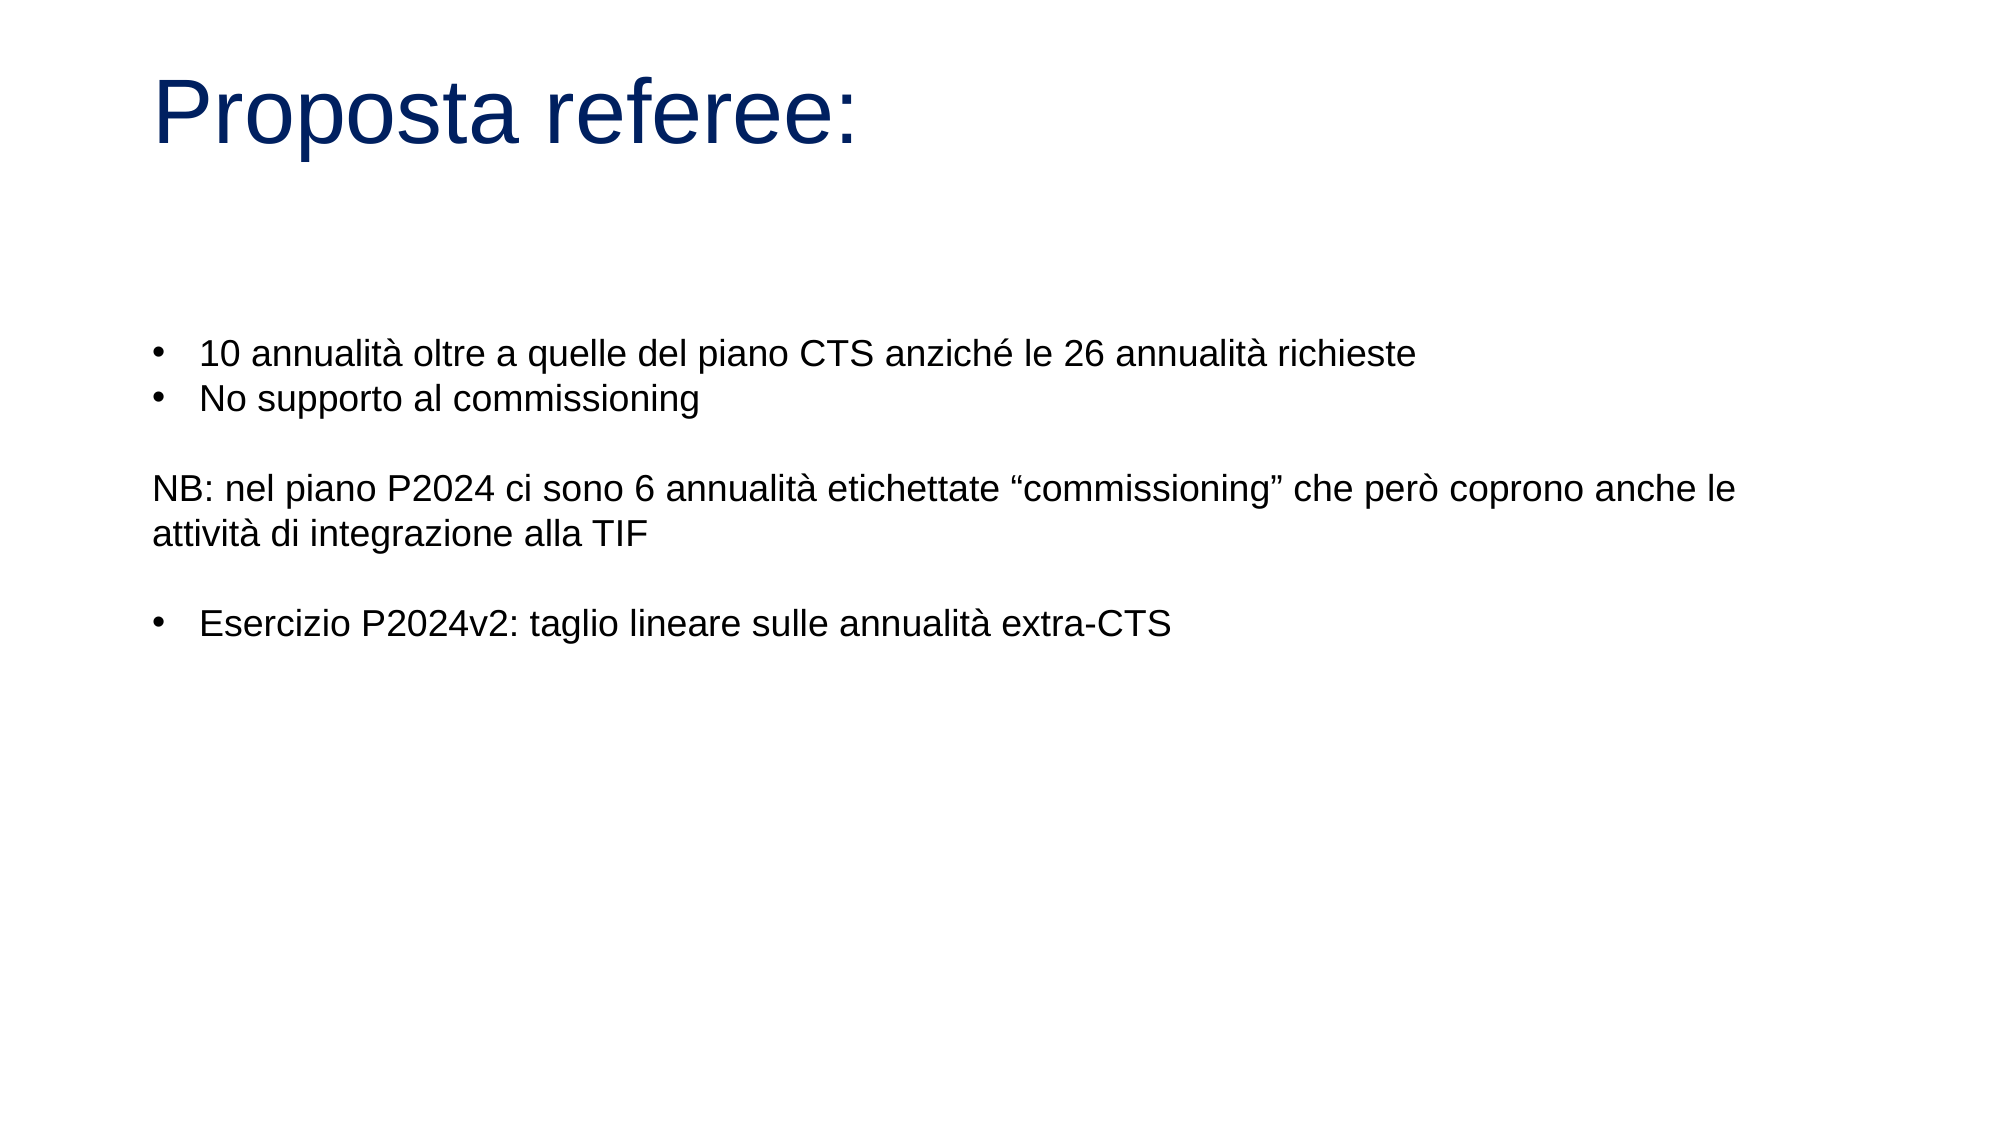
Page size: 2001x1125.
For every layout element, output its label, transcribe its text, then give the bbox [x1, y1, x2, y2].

title Proposta referee: [137, 59, 1863, 278]
text_box 10 annualità oltre a quelle del piano CTS anziché le 26 annualità richieste No supporto al commissioning NB: nel piano P2024 ci sono 6 annualità etichettate “commissioning” che però coprono anche le attività di integrazione alla TIF Esercizio P2024v2: taglio lineare sulle annualità extra-CTS [137, 321, 1863, 697]
